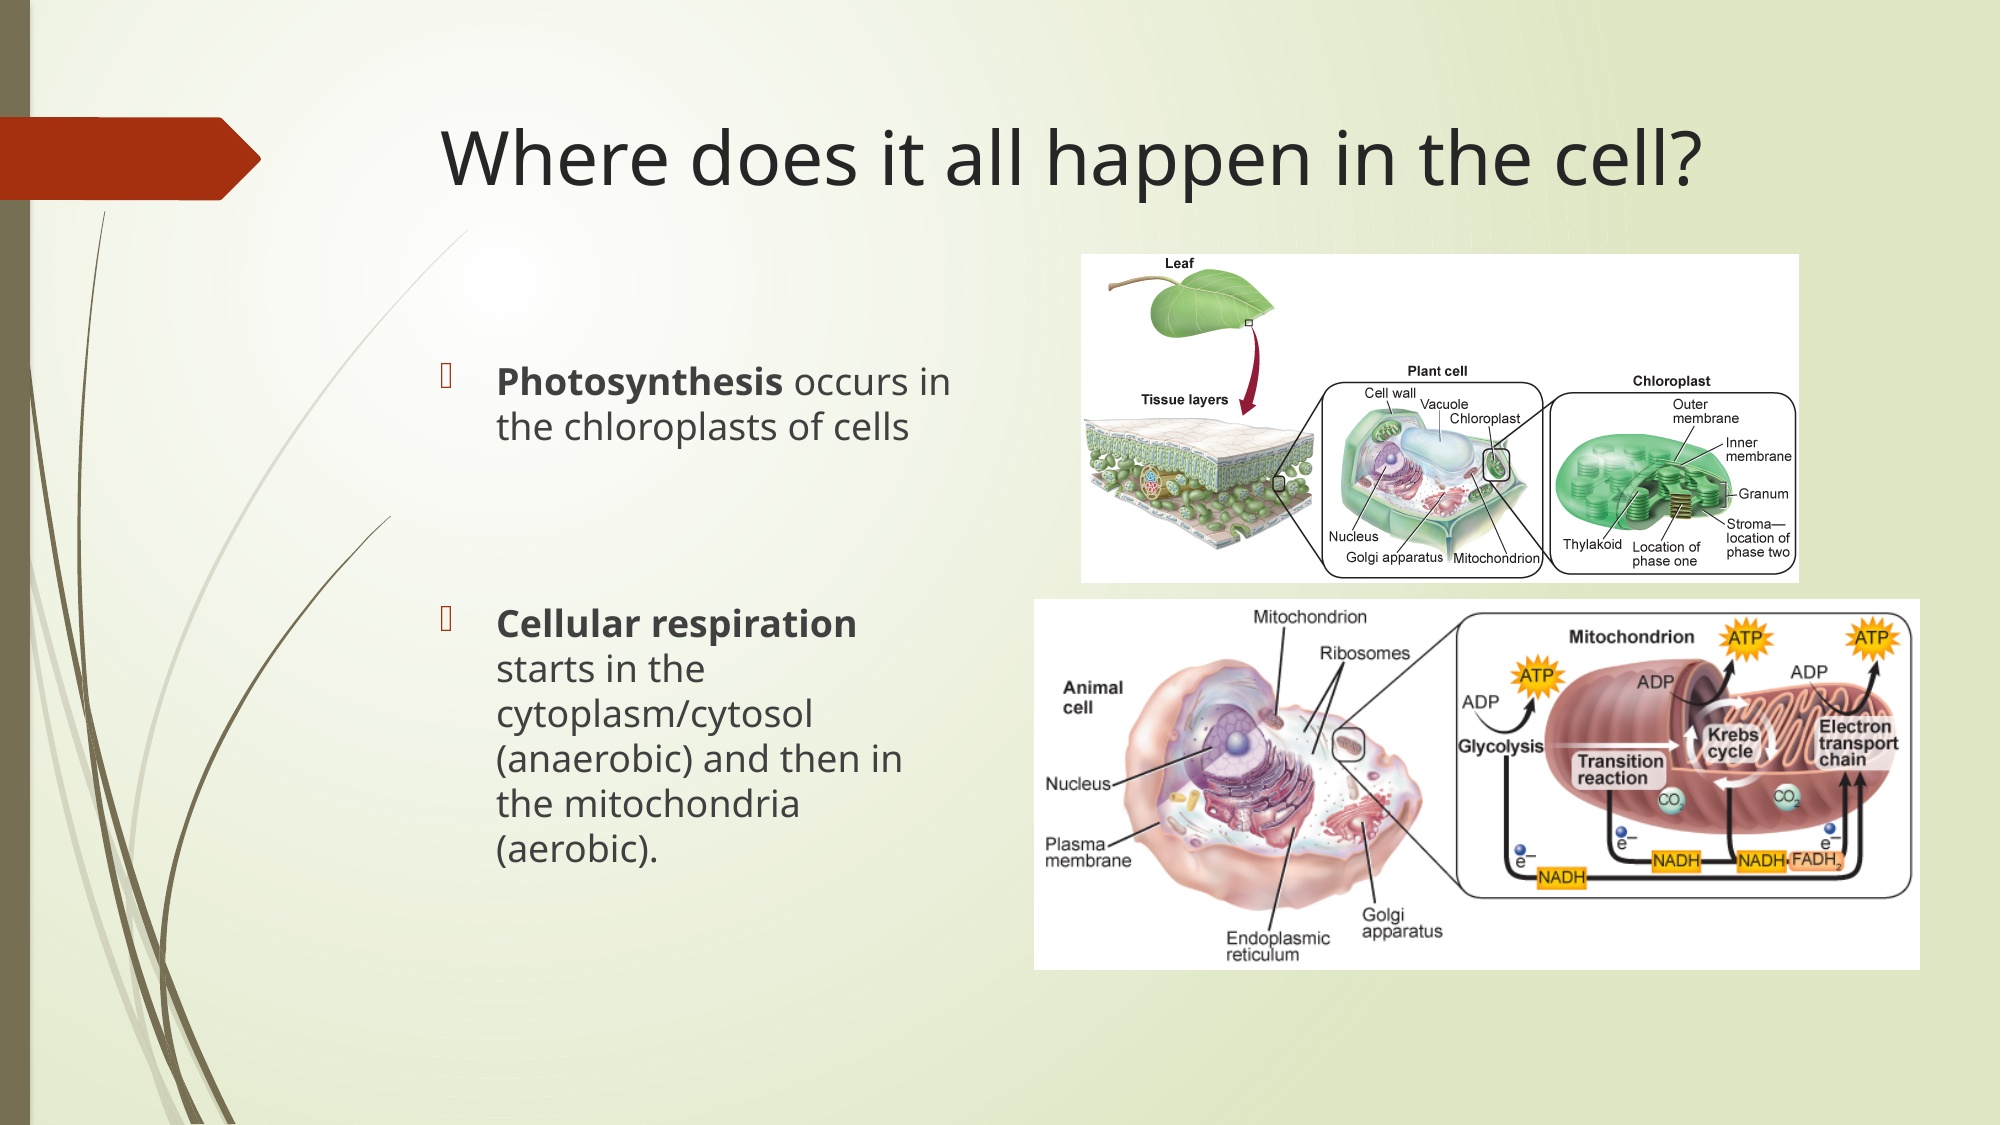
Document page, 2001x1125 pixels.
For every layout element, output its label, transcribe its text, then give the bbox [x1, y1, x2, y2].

picture [1081, 254, 1799, 584]
title Where does it all happen in the cell? [425, 102, 1888, 313]
picture [1034, 599, 1921, 970]
list Photosynthesis occurs in the chloroplasts of cells Cellular respiration starts in the cytoplasm/cytosol (anaerobic) and then in the mitochondria (aerobic). [424, 350, 977, 970]
